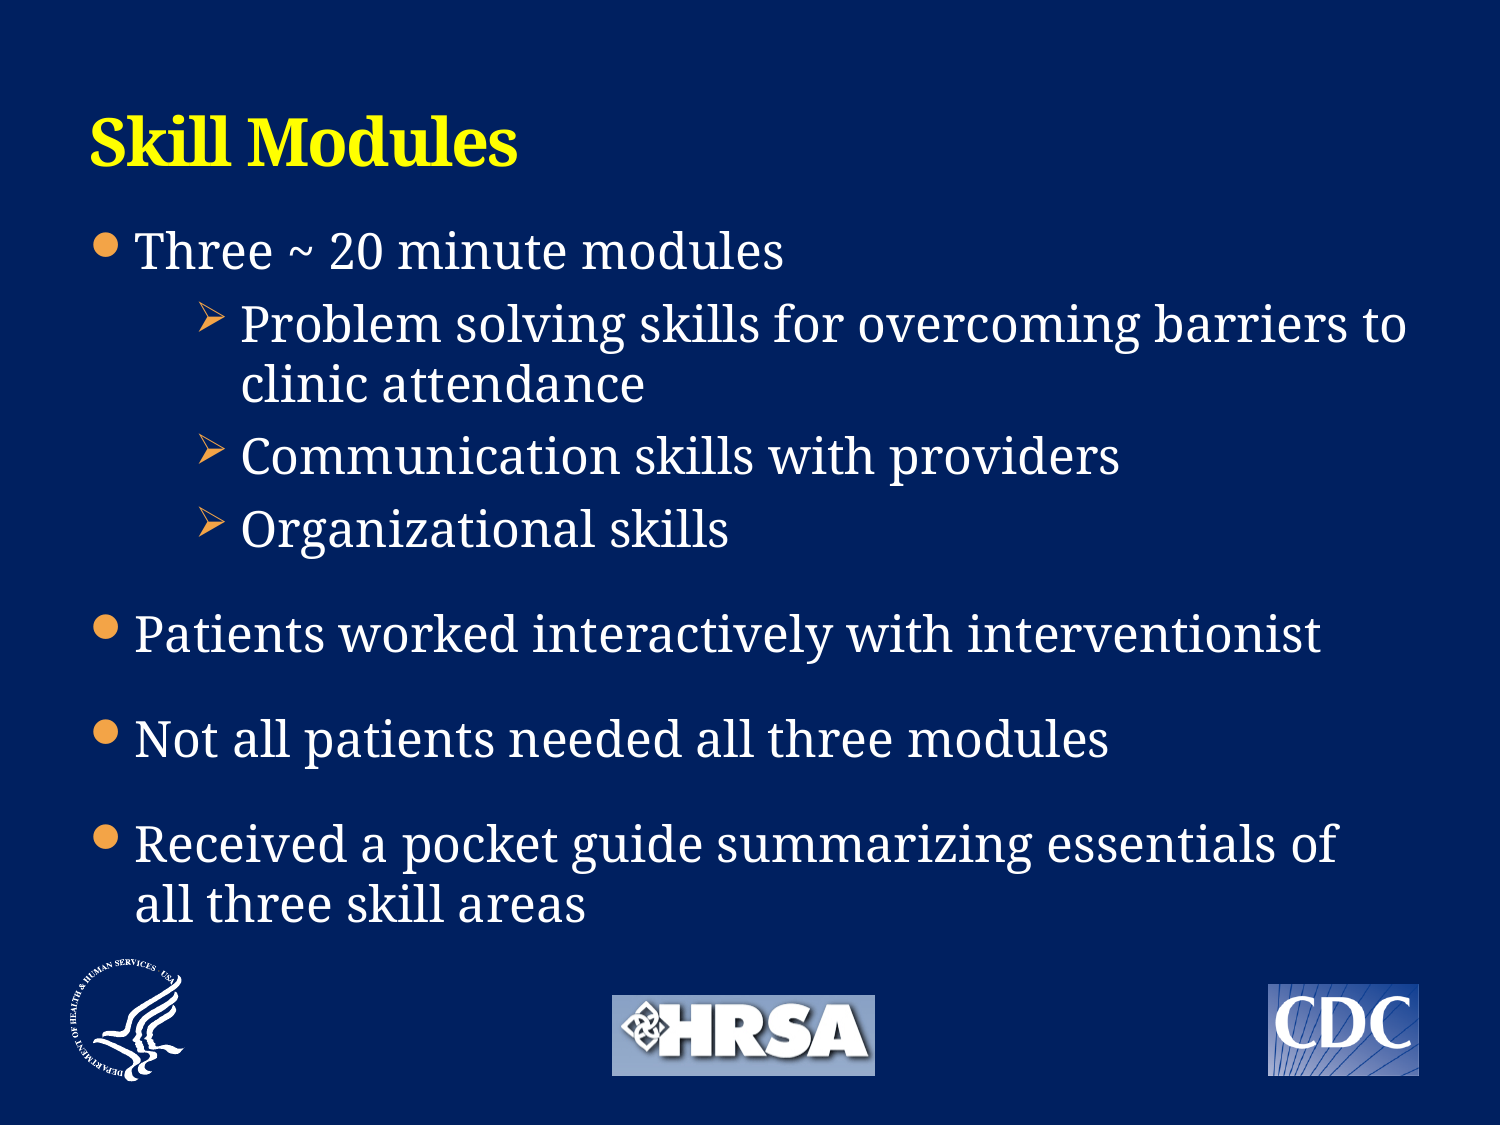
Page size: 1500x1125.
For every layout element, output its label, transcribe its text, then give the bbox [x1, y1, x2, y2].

title Skill Modules [74, 24, 1425, 188]
list Three ~ 20 minute modules Problem solving skills for overcoming barriers to clinic attendance Communication skills with providers Organizational skills Patients worked interactively with interventionist Not all patients needed all three modules Received a pocket guide summarizing essentials of all three skill areas [75, 212, 1425, 963]
picture [1268, 984, 1419, 1076]
picture [612, 995, 875, 1076]
